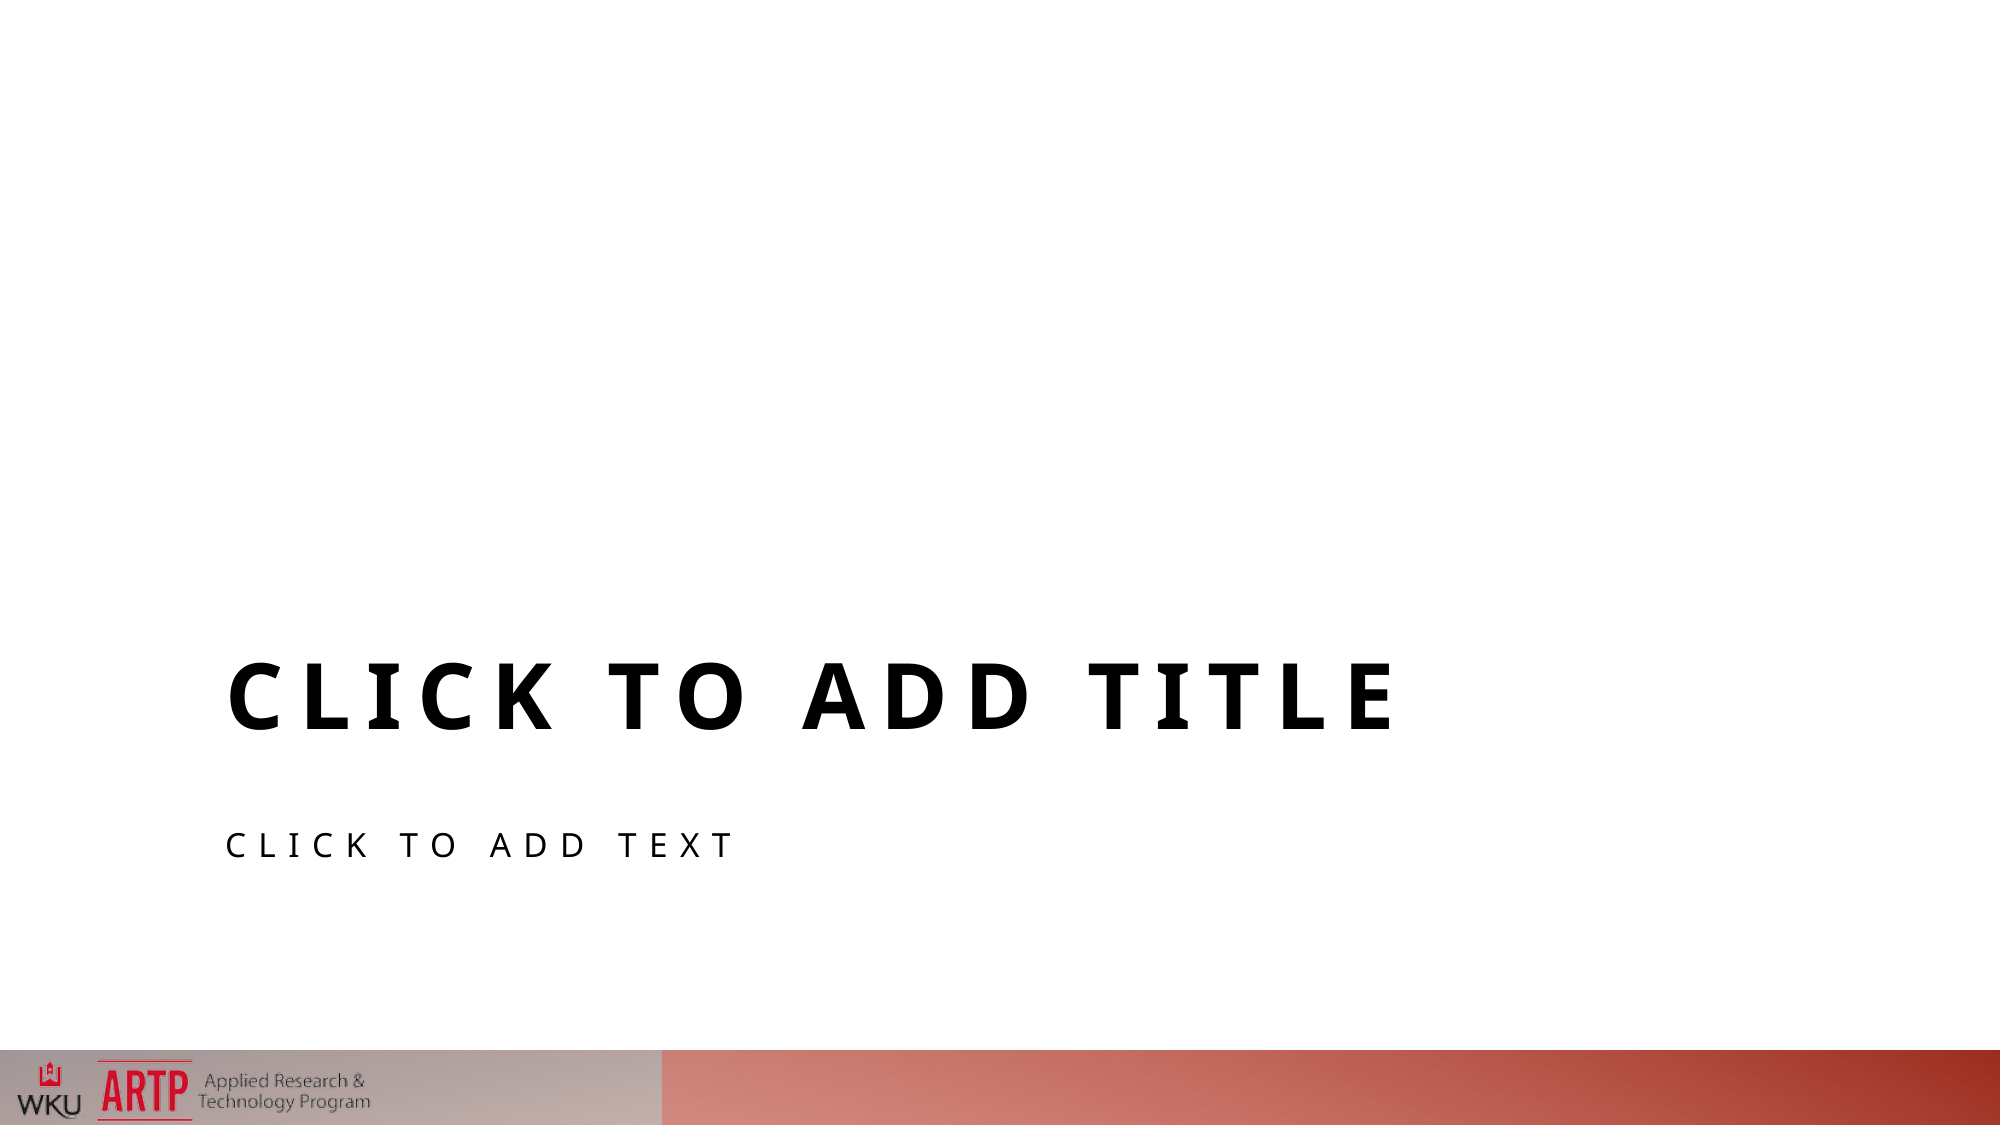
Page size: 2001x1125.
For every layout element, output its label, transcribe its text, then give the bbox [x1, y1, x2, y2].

list Click to add text [225, 816, 1860, 999]
title Click to add title [225, 280, 1860, 749]
picture [12, 1056, 374, 1125]
